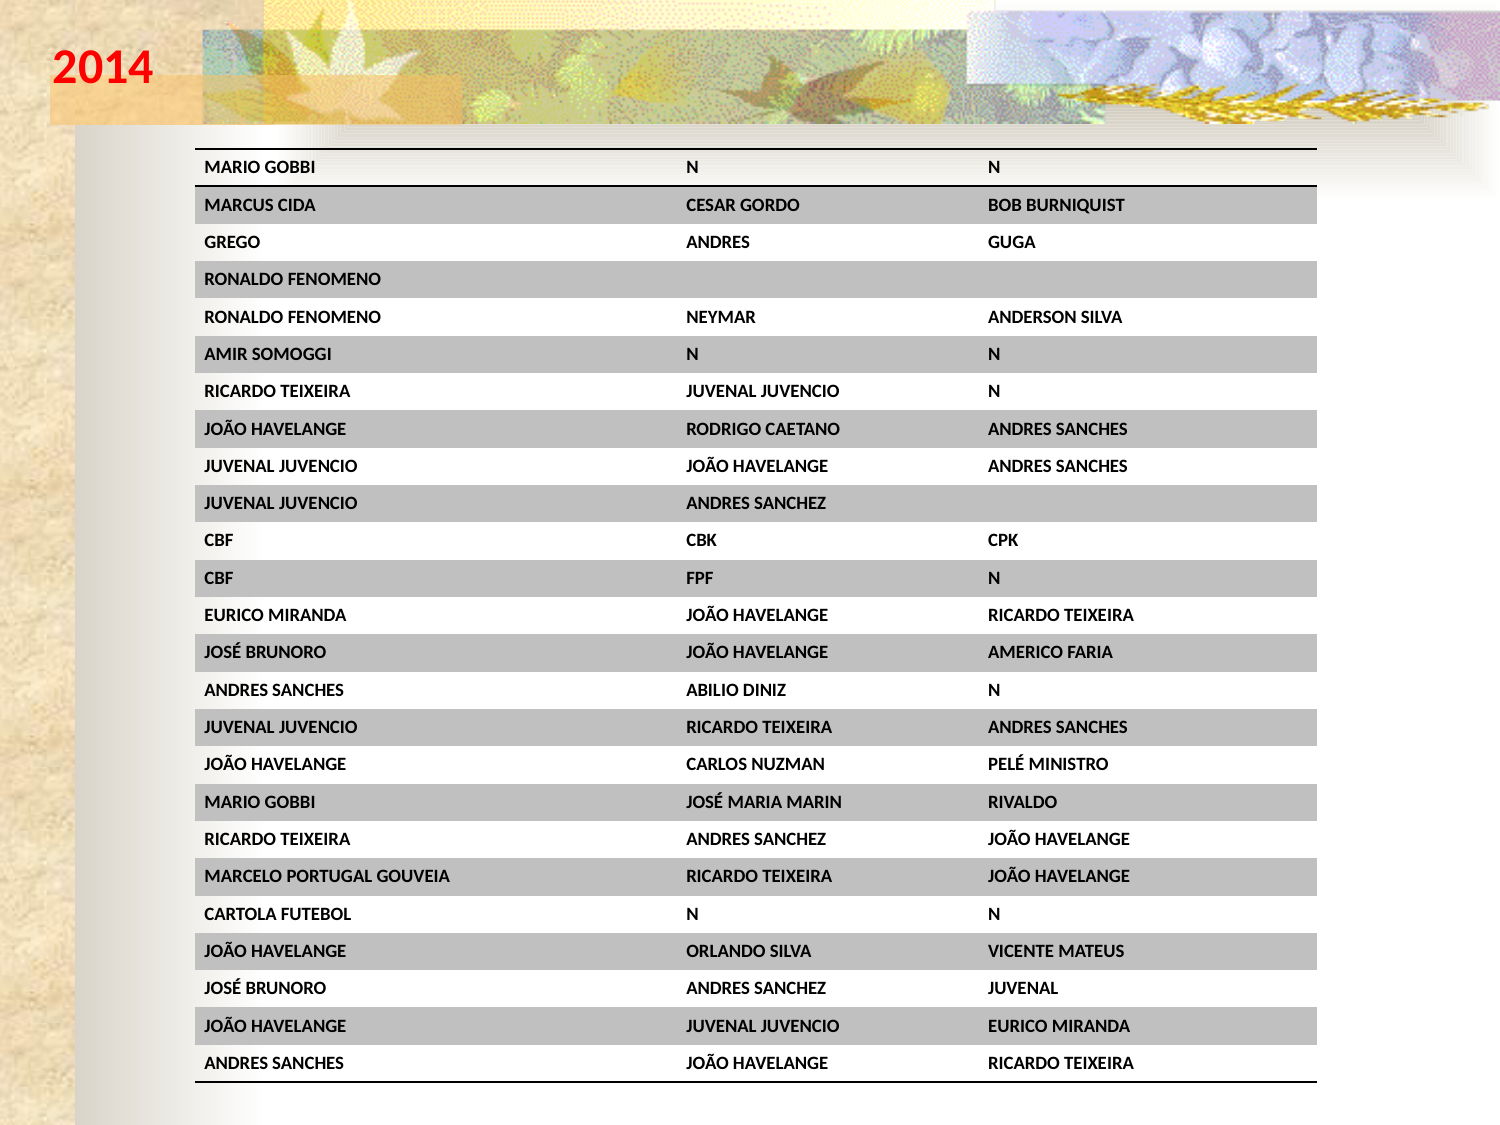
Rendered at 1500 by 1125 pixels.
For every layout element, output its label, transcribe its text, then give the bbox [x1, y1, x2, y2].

table_cell JOÃO HAVELANGE [677, 1045, 979, 1081]
table_cell N [979, 373, 1317, 410]
table_cell RONALDO FENOMENO [195, 261, 979, 298]
table_cell [979, 261, 1317, 298]
table_cell N [979, 672, 1317, 709]
table_cell JOÃO HAVELANGE [195, 933, 677, 970]
table_cell JOÃO HAVELANGE [195, 746, 677, 784]
table_cell JOÃO HAVELANGE [979, 858, 1317, 896]
table_cell MARIO GOBBI [195, 784, 677, 821]
table_cell ANDERSON SILVA [979, 298, 1317, 336]
table_cell ABILIO DINIZ [677, 672, 979, 709]
table_cell AMERICO FARIA [979, 634, 1317, 672]
table_cell JUVENAL JUVENCIO [677, 373, 979, 410]
table_cell N [979, 336, 1317, 373]
table_cell ANDRES SANCHEZ [677, 970, 979, 1007]
table_cell JUVENAL JUVENCIO [195, 709, 677, 746]
table_cell JOÃO HAVELANGE [677, 448, 979, 485]
table_cell JOSÉ MARIA MARIN [677, 784, 979, 821]
table_header N [677, 150, 979, 185]
table_cell JUVENAL JUVENCIO [677, 1007, 979, 1045]
table_cell JOSÉ BRUNORO [195, 634, 677, 672]
table_cell EURICO MIRANDA [195, 597, 677, 634]
table_cell ANDRES SANCHEZ [677, 485, 979, 522]
table_cell GREGO [195, 224, 677, 261]
table_cell CBK [677, 522, 979, 560]
table_cell ORLANDO SILVA [677, 933, 979, 970]
table_cell ANDRES SANCHES [979, 709, 1317, 746]
table_cell JUVENAL JUVENCIO [195, 485, 677, 522]
table_cell RICARDO TEIXEIRA [979, 1045, 1317, 1081]
table_cell N [979, 560, 1317, 597]
table_cell NEYMAR [677, 298, 979, 336]
table_cell N [677, 336, 979, 373]
table_cell BOB BURNIQUIST [979, 187, 1317, 224]
table_cell JUVENAL JUVENCIO [195, 448, 677, 485]
table_cell CBF [195, 522, 677, 560]
table_cell JOÃO HAVELANGE [677, 597, 979, 634]
table_cell ANDRES SANCHES [979, 410, 1317, 448]
table_cell RICARDO TEIXEIRA [979, 597, 1317, 634]
table_cell FPF [677, 560, 979, 597]
table_cell CARTOLA FUTEBOL [195, 896, 677, 933]
table_cell EURICO MIRANDA [979, 1007, 1317, 1045]
table_cell JUVENAL [979, 970, 1317, 1007]
table_cell [979, 485, 1317, 522]
table_header N [979, 150, 1317, 185]
table_cell ANDRES SANCHEZ [677, 821, 979, 858]
table_cell CESAR GORDO [677, 187, 979, 224]
table_cell RICARDO TEIXEIRA [195, 373, 677, 410]
table_cell ANDRES SANCHES [195, 672, 677, 709]
table_cell RODRIGO CAETANO [677, 410, 979, 448]
table_cell JOSÉ BRUNORO [195, 970, 677, 1007]
table_cell MARCELO PORTUGAL GOUVEIA [195, 858, 677, 896]
table_cell AMIR SOMOGGI [195, 336, 677, 373]
table_cell RIVALDO [979, 784, 1317, 821]
table_cell N [979, 896, 1317, 933]
table_cell RICARDO TEIXEIRA [195, 821, 677, 858]
table_cell GUGA [979, 224, 1317, 261]
table_cell CARLOS NUZMAN [677, 746, 979, 784]
table_cell MARCUS CIDA [195, 187, 677, 224]
table_cell JOÃO HAVELANGE [195, 1007, 677, 1045]
table_cell RICARDO TEIXEIRA [677, 858, 979, 896]
table_cell JOÃO HAVELANGE [677, 634, 979, 672]
table_cell RONALDO FENOMENO [195, 298, 677, 336]
table_cell ANDRES SANCHES [979, 448, 1317, 485]
table_cell JOÃO HAVELANGE [979, 821, 1317, 858]
table_cell CPK [979, 522, 1317, 560]
text_box 2014 [11, 26, 195, 101]
table_cell N [677, 896, 979, 933]
table_cell VICENTE MATEUS [979, 933, 1317, 970]
table_cell PELÉ MINISTRO [979, 746, 1317, 784]
table_header MARIO GOBBI [195, 150, 677, 185]
table_cell RICARDO TEIXEIRA [677, 709, 979, 746]
table_cell ANDRES [677, 224, 979, 261]
table_cell JOÃO HAVELANGE [195, 410, 677, 448]
picture [0, 0, 1500, 1125]
table_cell CBF [195, 560, 677, 597]
table_cell ANDRES SANCHES [195, 1045, 677, 1081]
